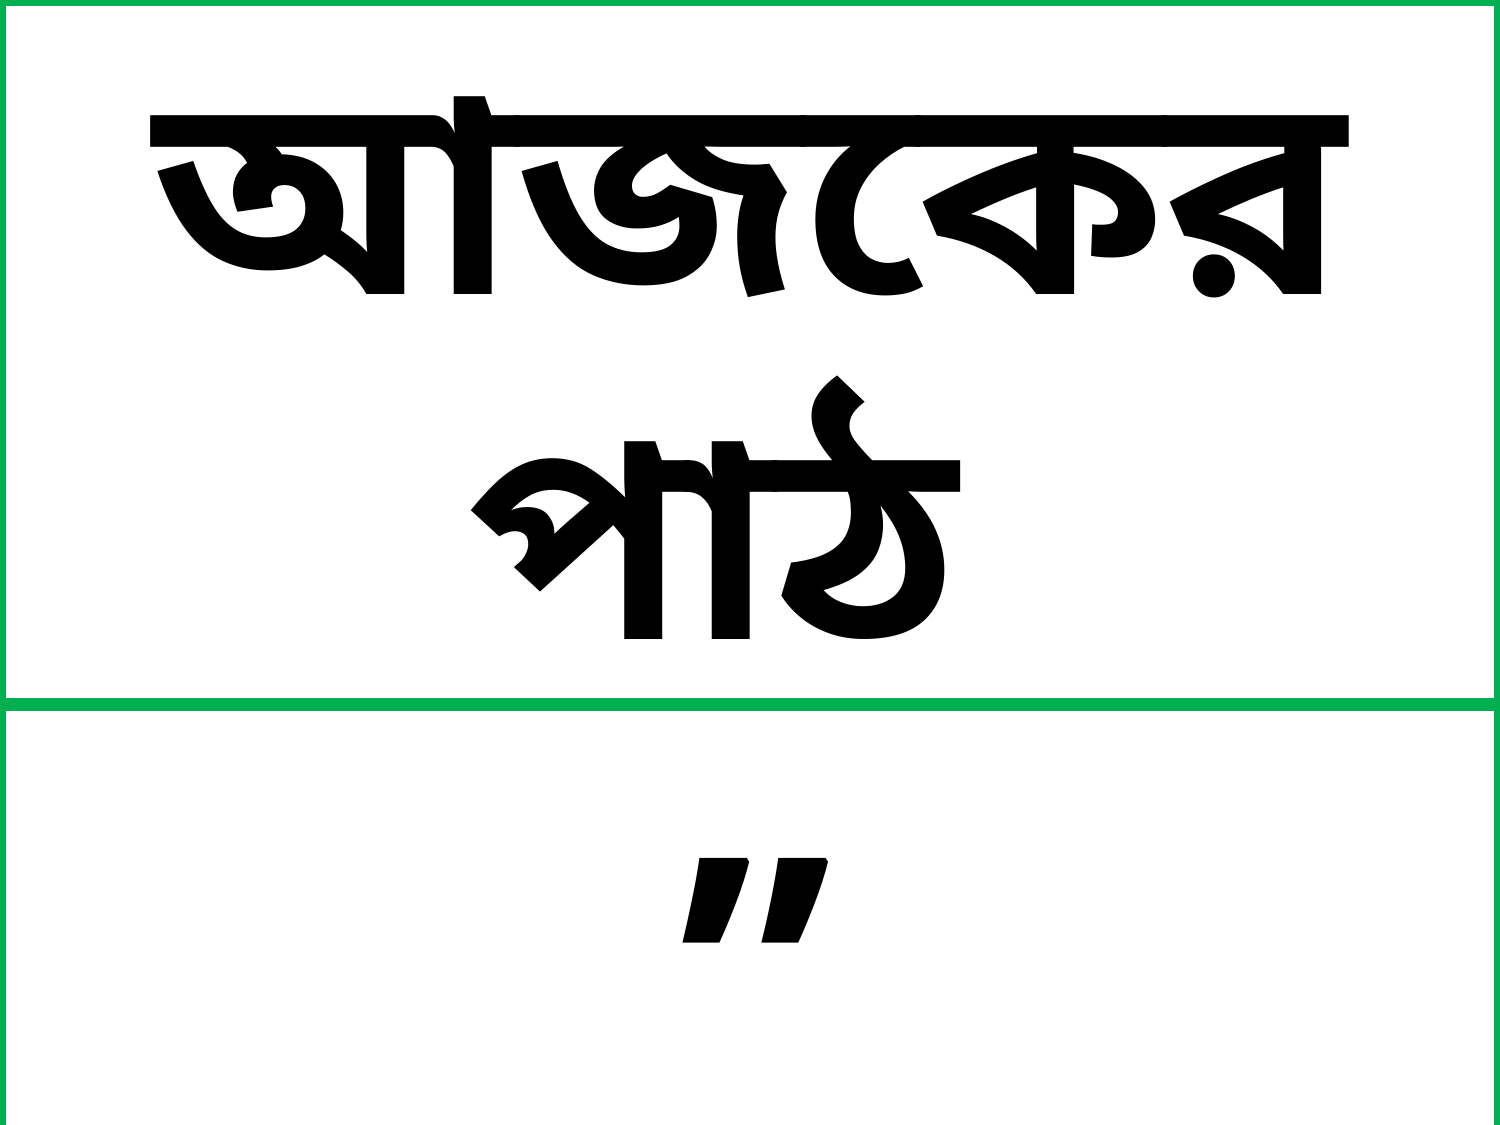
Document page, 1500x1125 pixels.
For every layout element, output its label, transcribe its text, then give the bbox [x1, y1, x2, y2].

text_box আজকের পাঠ [0, 0, 1500, 705]
text_box “লেনদেন” (৪র্থ অংশ) [0, 705, 1500, 1125]
